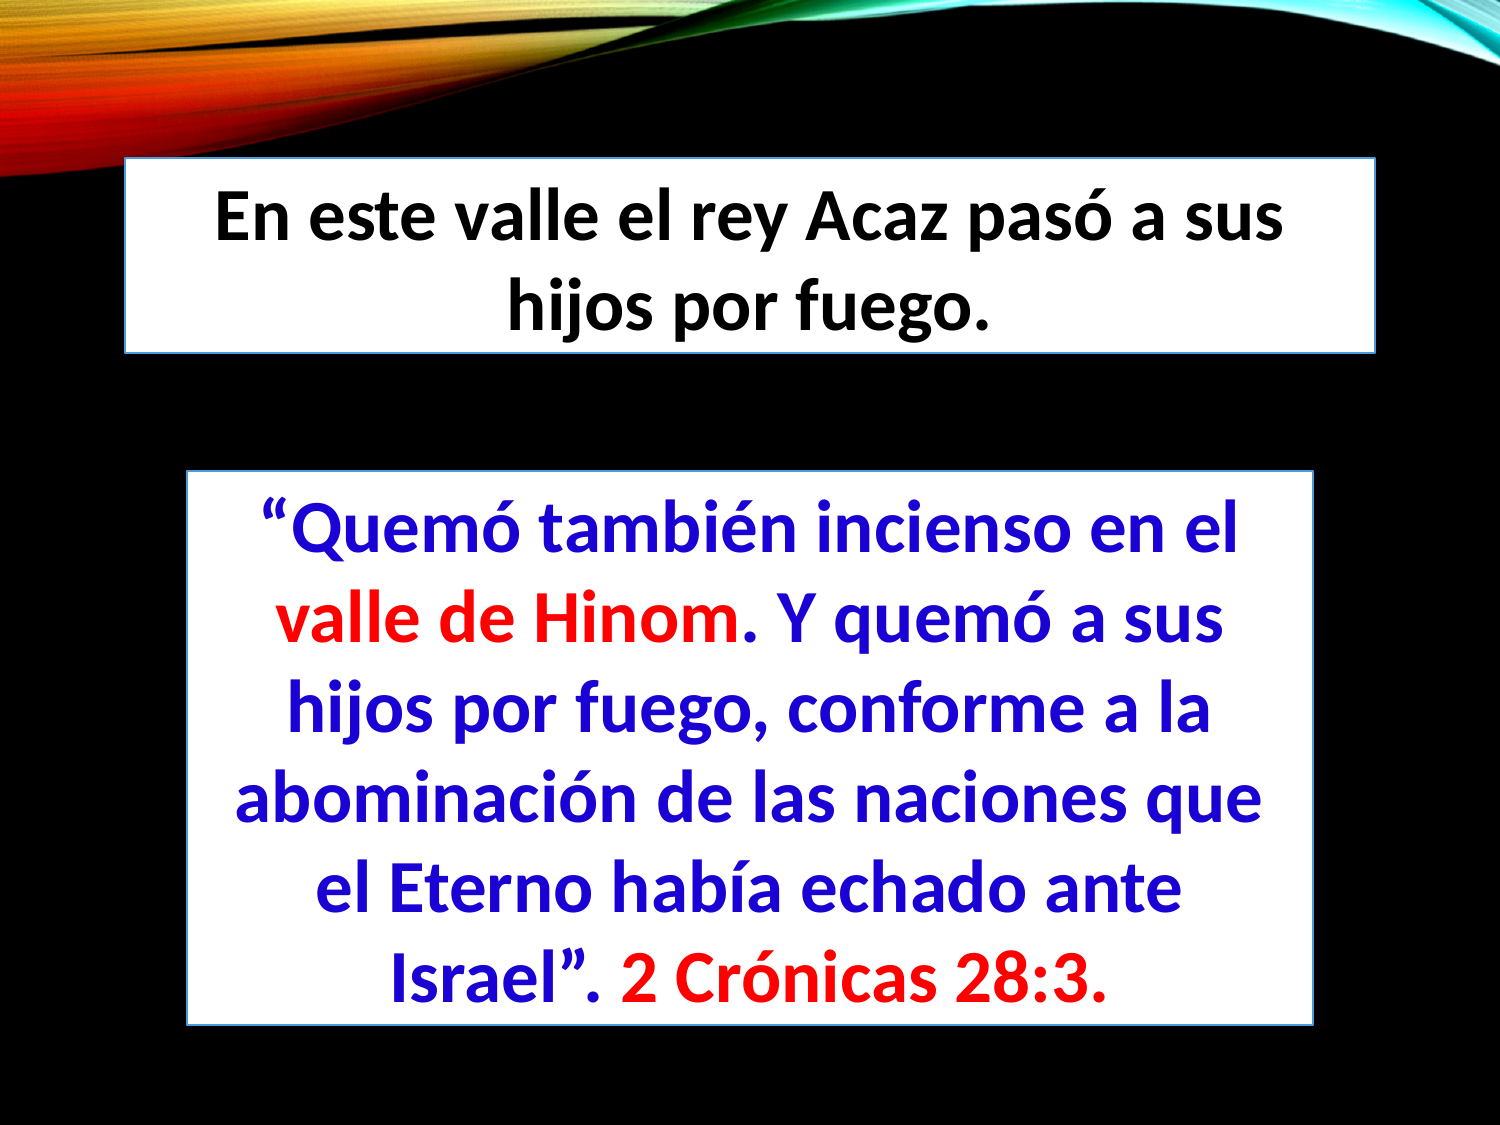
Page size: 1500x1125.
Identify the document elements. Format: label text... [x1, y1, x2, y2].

text_box En este valle el rey Acaz pasó a sus hijos por fuego. [124, 157, 1376, 354]
text_box “Quemó también incienso en el valle de Hinom. Y quemó a sus hijos por fuego, conforme a la abominación de las naciones que el Eterno había echado ante Israel”. 2 Crónicas 28:3. [186, 470, 1314, 1026]
picture [0, 0, 1500, 178]
